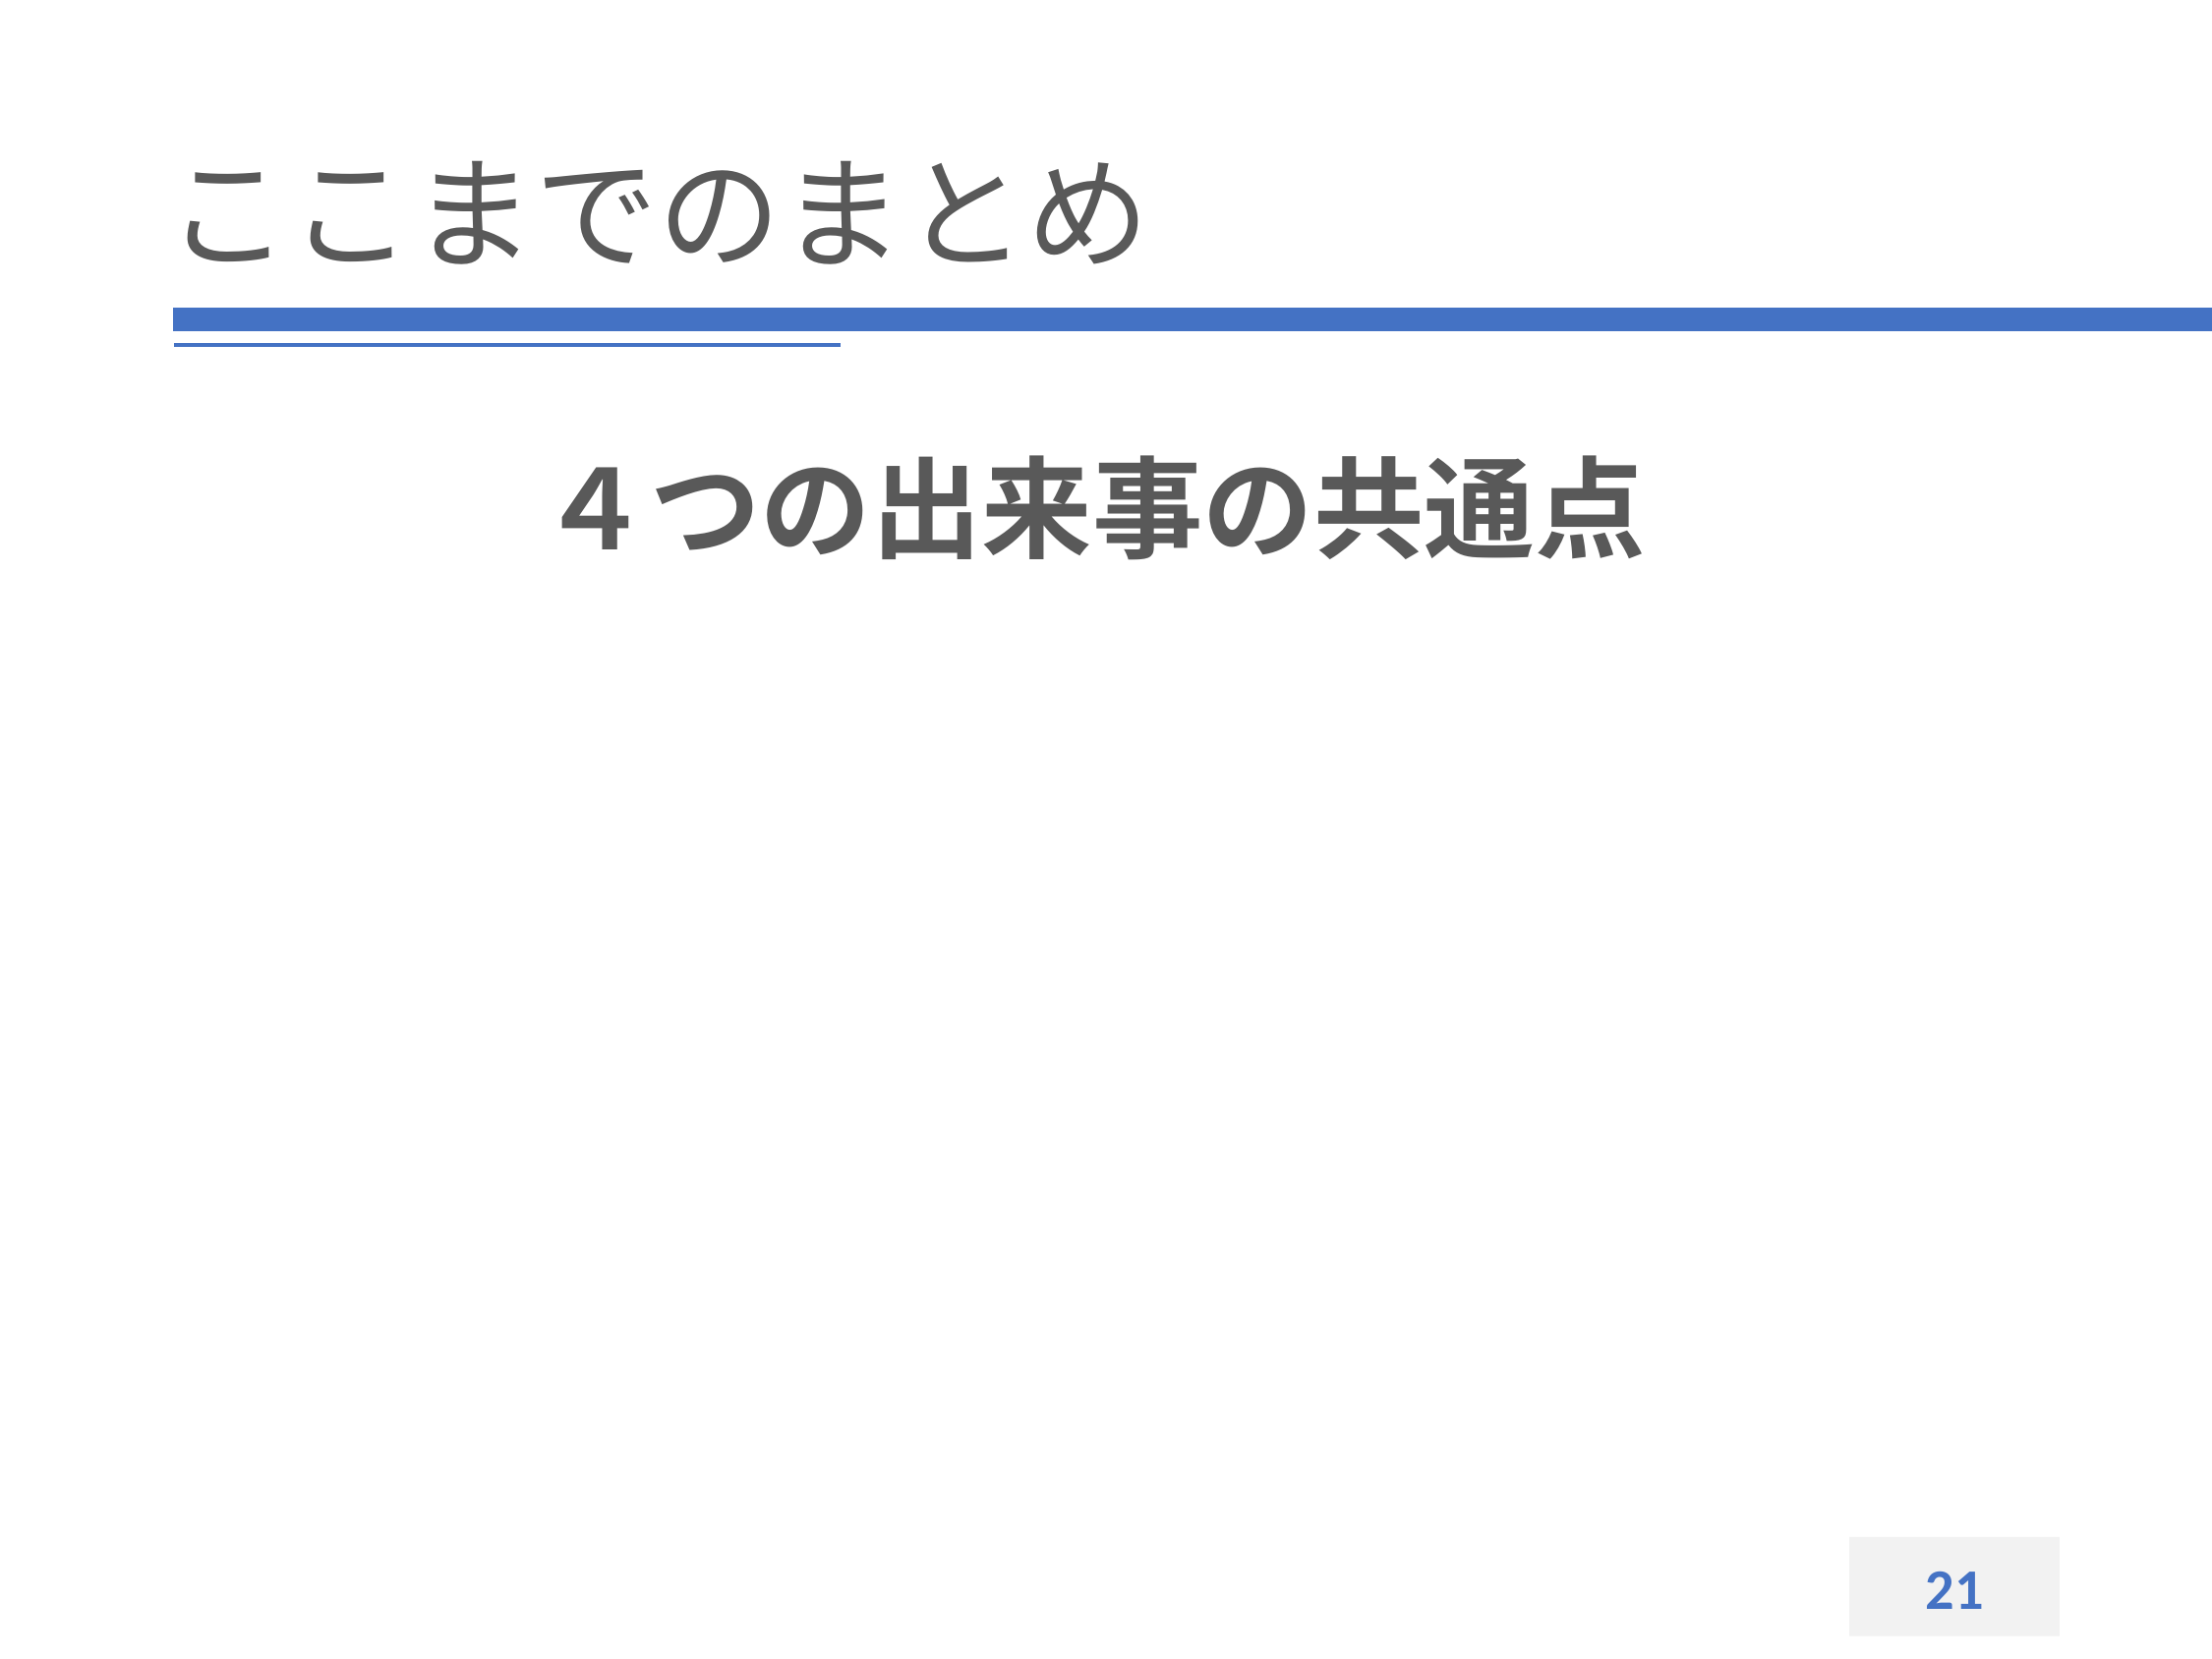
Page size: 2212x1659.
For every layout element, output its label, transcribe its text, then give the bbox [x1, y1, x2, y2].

title ここまでのまとめ [151, 59, 2060, 380]
slide_number 21 [1849, 1536, 2060, 1636]
text_box ４つの出来事の共通点 [151, 351, 2033, 677]
